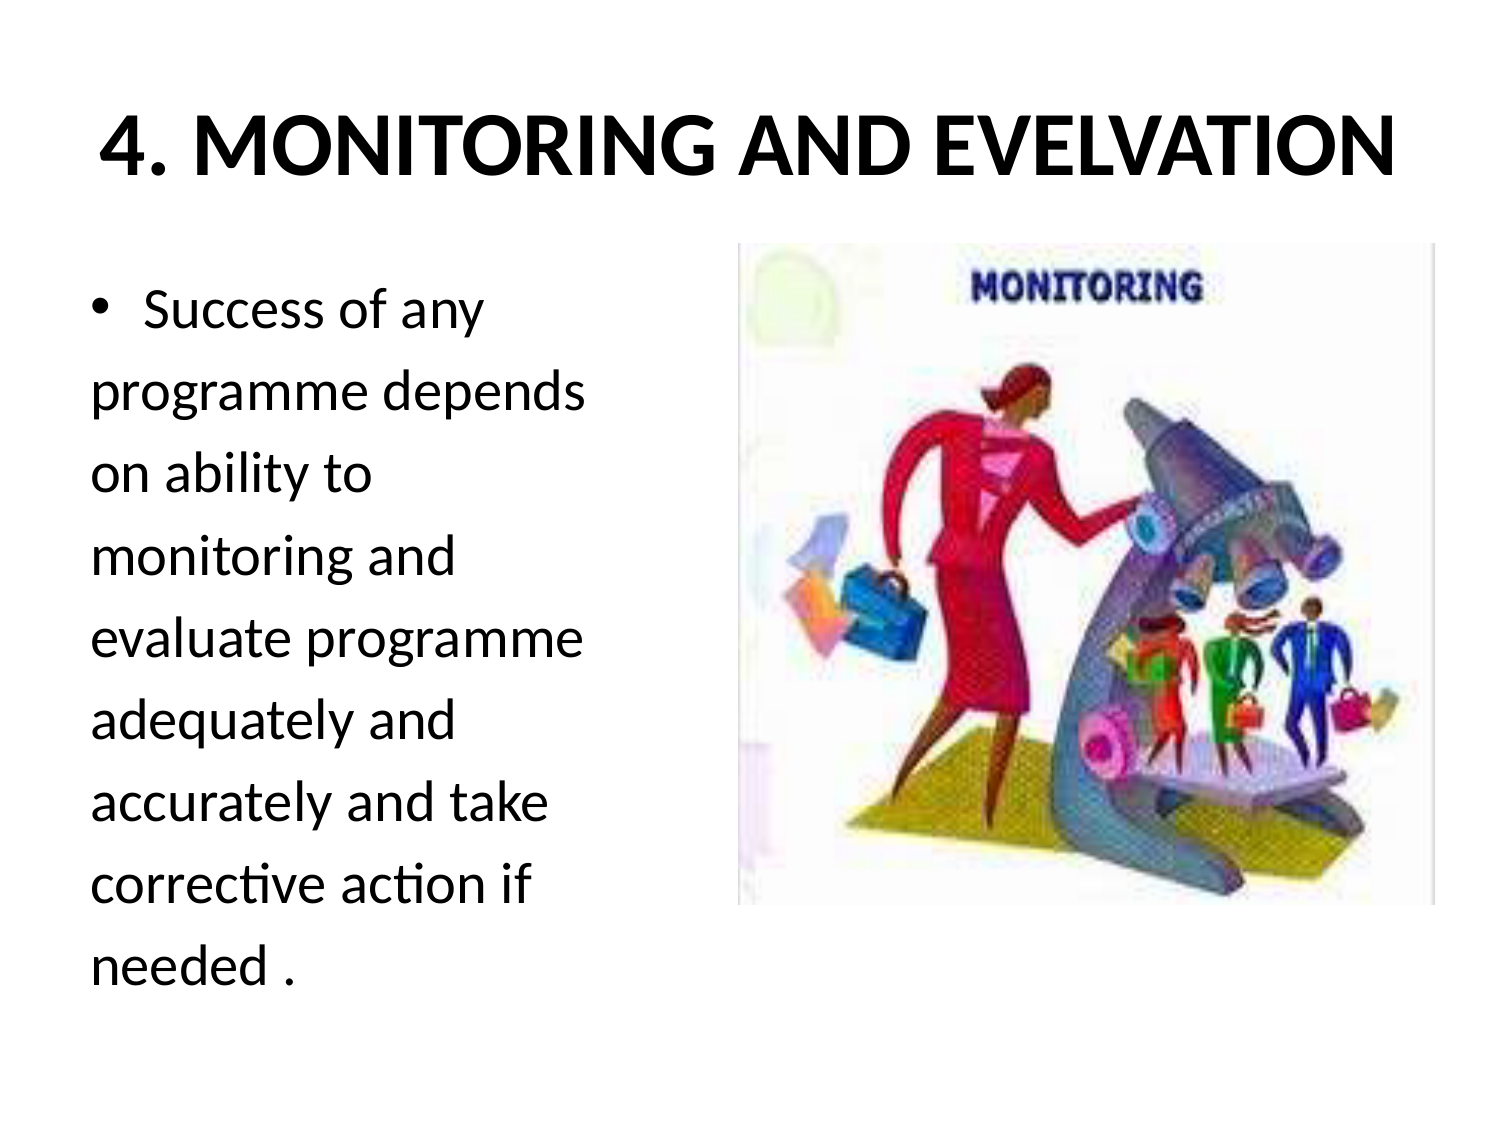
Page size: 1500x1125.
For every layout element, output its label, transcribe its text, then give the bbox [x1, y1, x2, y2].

title 4. MONITORING AND EVELVATION [75, 45, 1425, 233]
list Success of any programme depends on ability to monitoring and evaluate programme adequately and accurately and take corrective action if needed . [75, 262, 1425, 1005]
picture [737, 243, 1436, 906]
